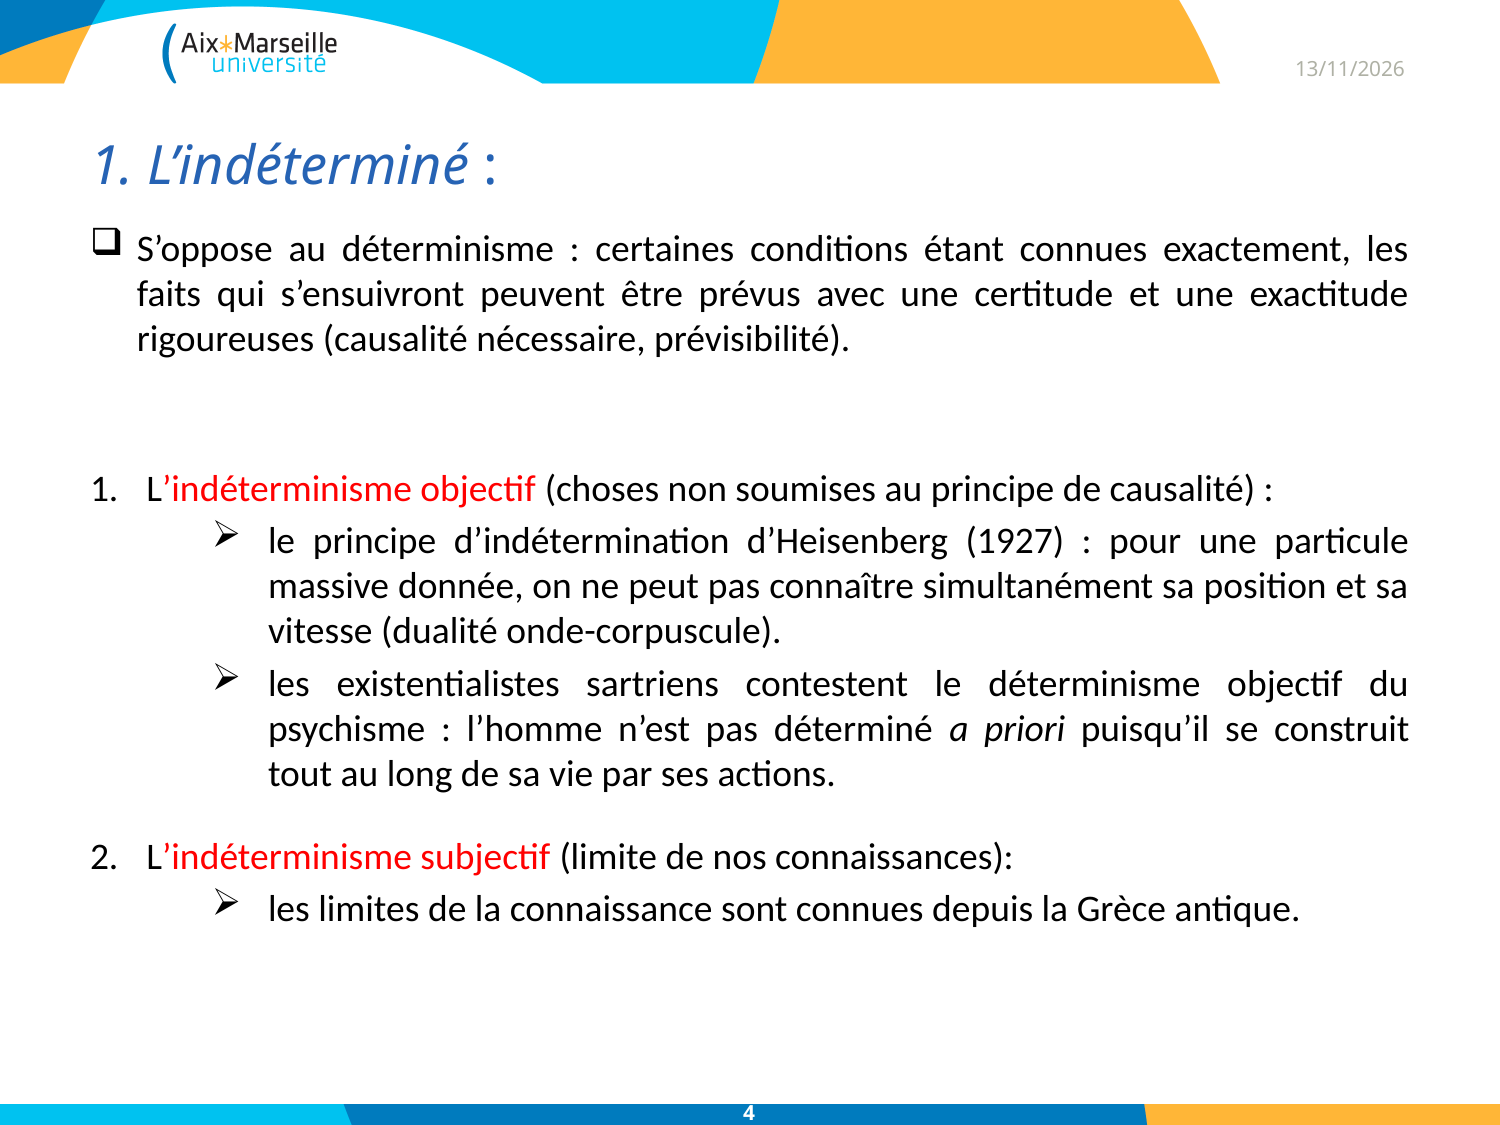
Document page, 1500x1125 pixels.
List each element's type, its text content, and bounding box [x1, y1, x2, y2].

list S’oppose au déterminisme : certaines conditions étant connues exactement, les faits qui s’ensuivront peuvent être prévus avec une certitude et une exactitude rigoureuses (causalité nécessaire, prévisibilité). L’indéterminisme objectif (choses non soumises au principe de causalité) : le principe d’indétermination d’Heisenberg (1927) : pour une particule massive donnée, on ne peut pas connaître simultanément sa position et sa vitesse (dualité onde-corpuscule). les existentialistes sartriens contestent le déterminisme objectif du psychisme : l’homme n’est pas déterminé a priori puisqu’il se construit tout au long de sa vie par ses actions. L’indéterminisme subjectif (limite de nos connaissances): les limites de la connaissance sont connues depuis la Grèce antique. [75, 216, 1425, 960]
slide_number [1214, 0, 1500, 84]
picture [0, 0, 1500, 1125]
slide_number 4 [353, 1102, 1145, 1125]
title 1. L’indéterminé : [75, 93, 1425, 216]
